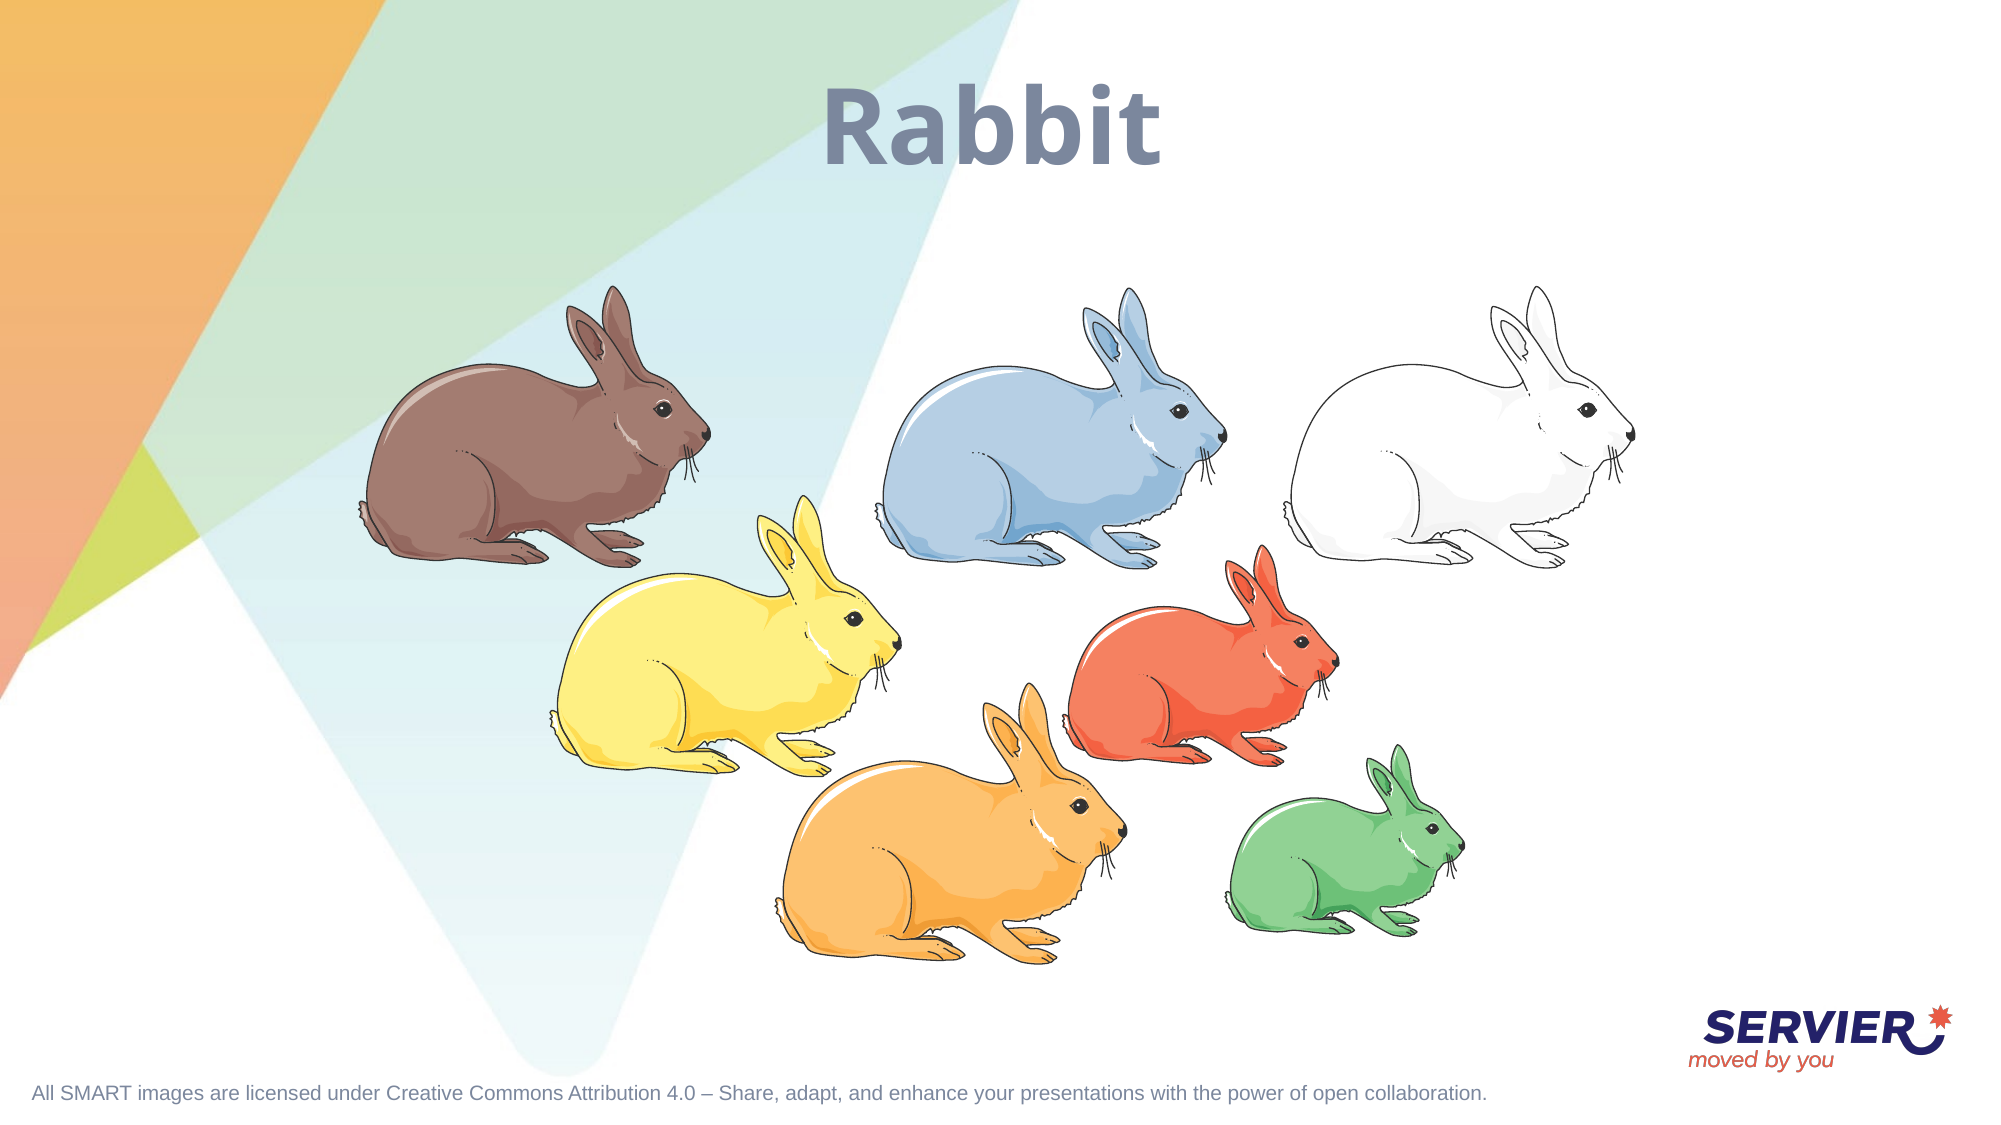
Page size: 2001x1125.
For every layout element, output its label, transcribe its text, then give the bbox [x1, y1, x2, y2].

title Rabbit [55, 12, 1927, 232]
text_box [774, 680, 1129, 965]
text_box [874, 285, 1229, 569]
picture [0, 0, 2001, 1125]
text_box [1062, 543, 1340, 767]
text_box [1224, 743, 1466, 937]
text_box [1283, 284, 1636, 569]
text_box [549, 493, 903, 777]
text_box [358, 284, 712, 568]
